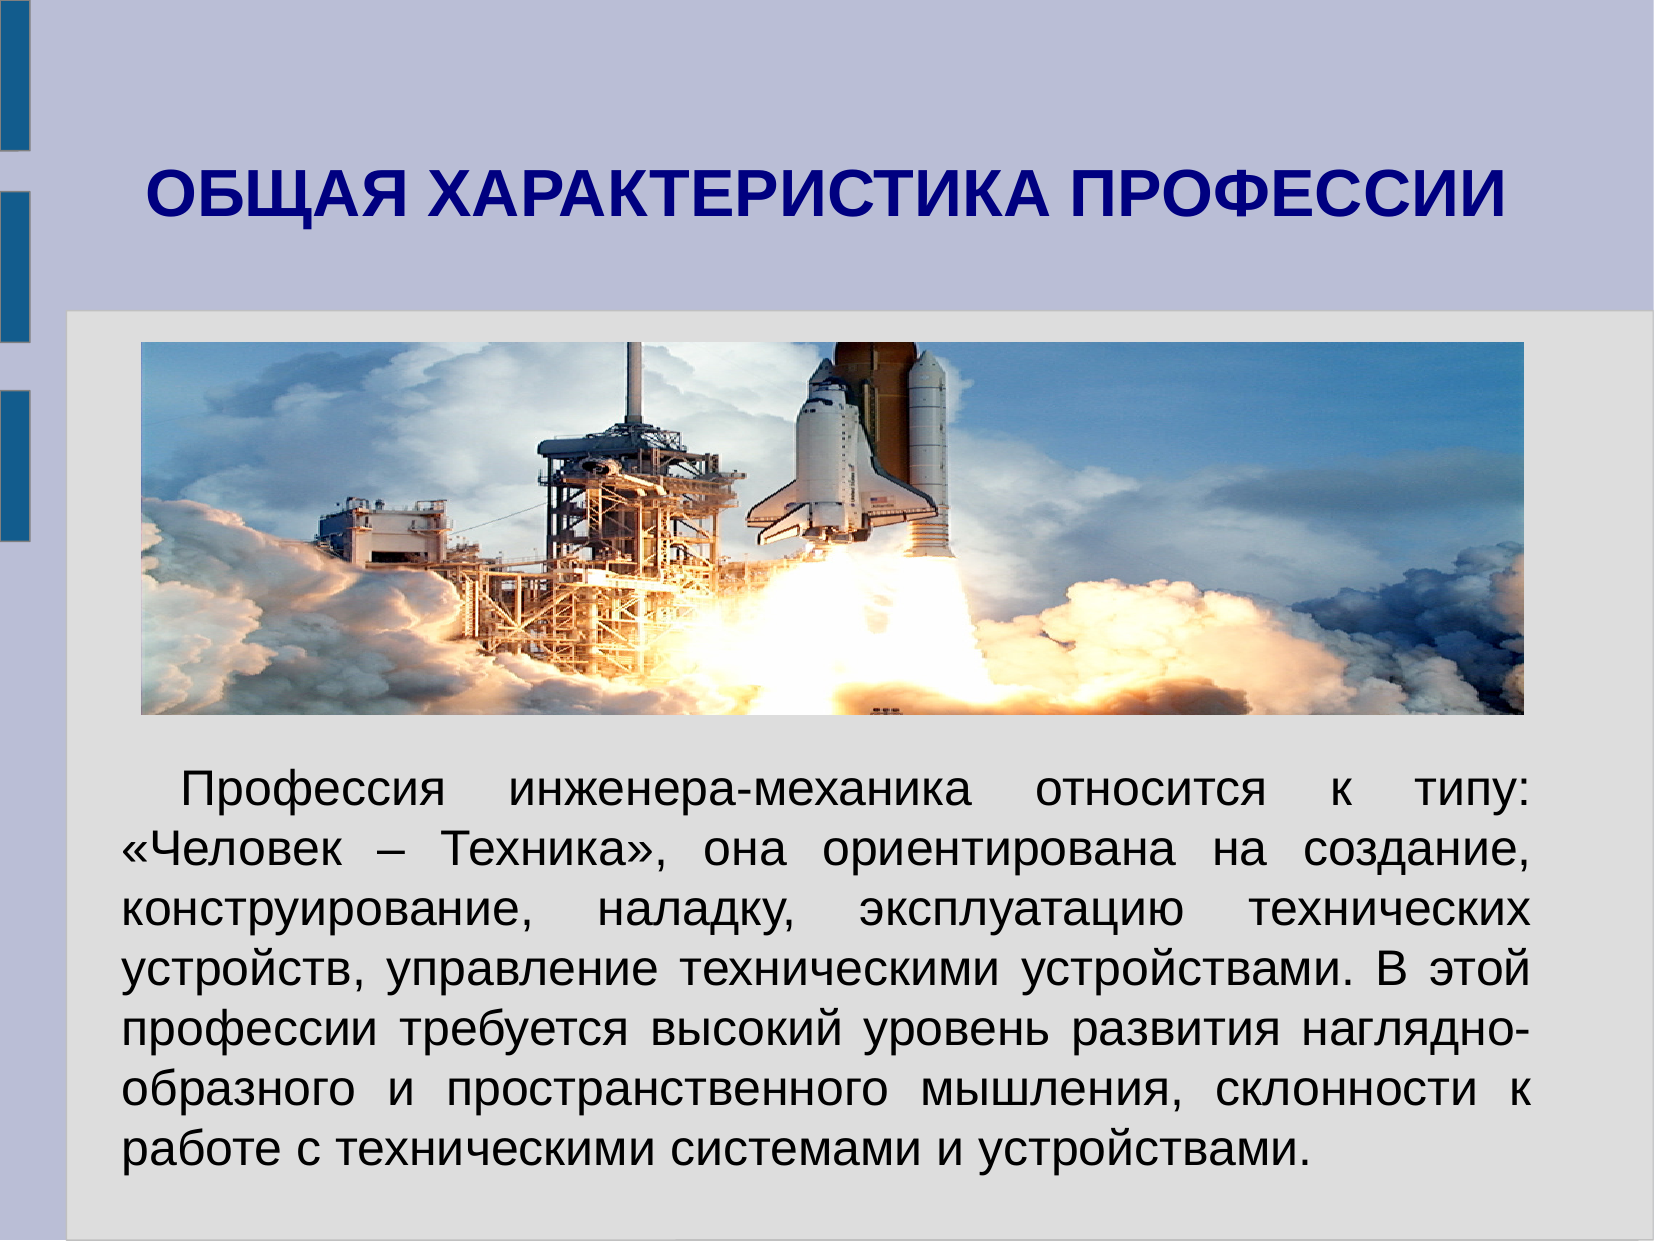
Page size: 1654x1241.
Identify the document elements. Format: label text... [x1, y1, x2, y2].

title ОБЩАЯ ХАРАКТЕРИСТИКА ПРОФЕССИИ [121, 90, 1533, 297]
picture [141, 342, 1524, 715]
list Профессия инженера-механика относится к типу: «Человек – Техника», она ориентирована на создание, конструирование, наладку, эксплуатацию технических устройств, управление техническими устройствами. В этой профессии требуется высокий уровень развития наглядно-образного и пространственного мышления, склонности к работе с техническими системами и устройствами. [121, 751, 1533, 1176]
